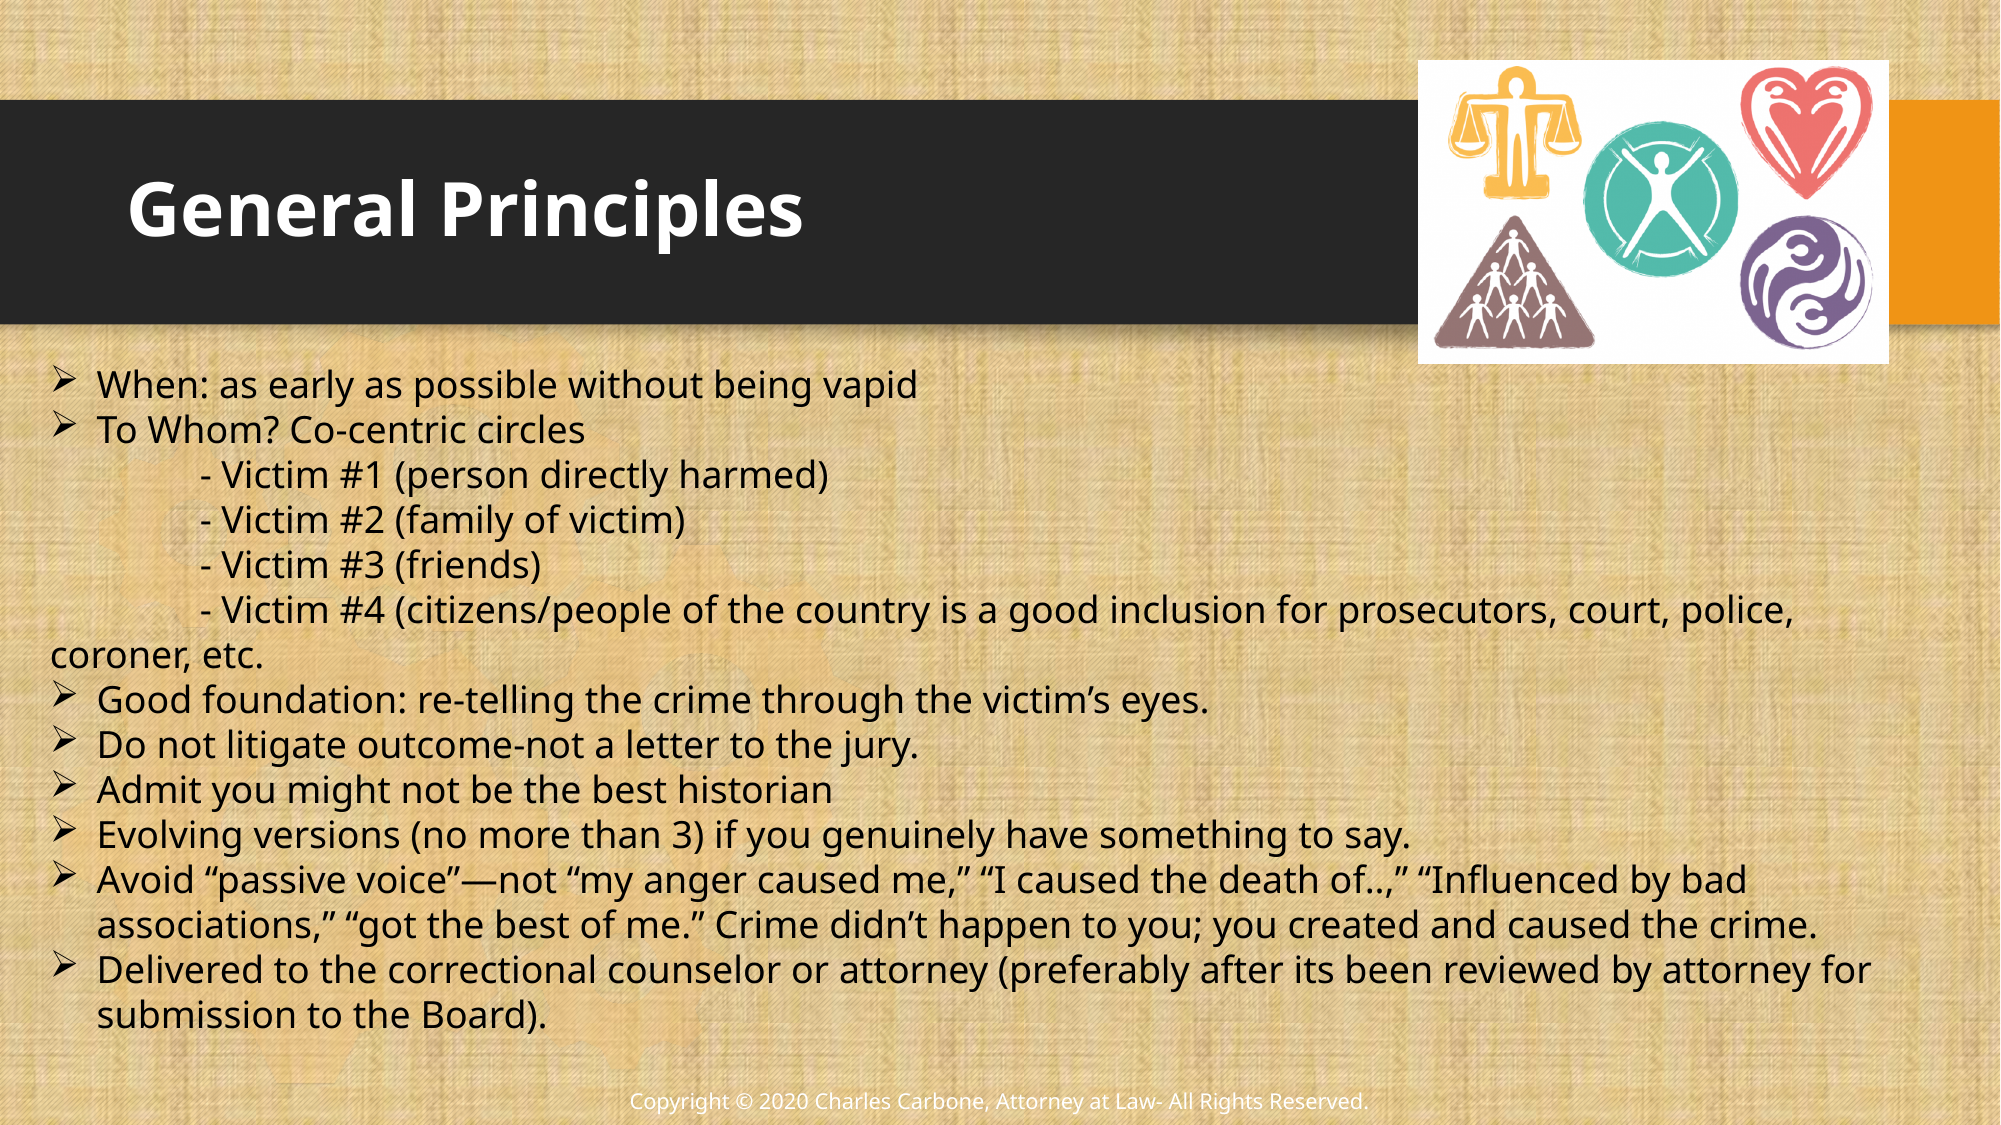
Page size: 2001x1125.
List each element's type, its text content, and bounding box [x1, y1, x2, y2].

title General Principles [111, 123, 1418, 301]
text_box Copyright © 2020 Charles Carbone, Attorney at Law- All Rights Reserved. [500, 1080, 1500, 1122]
text_box When: as early as possible without being vapid To Whom? Co-centric circles - Victim #1 (person directly harmed) - Victim #2 (family of victim) - Victim #3 (friends) - Victim #4 (citizens/people of the country is a good inclusion for prosecutors, court, police, coroner, etc. Good foundation: re-telling the crime through the victim’s eyes. Do not litigate outcome-not a letter to the jury. Admit you might not be the best historian Evolving versions (no more than 3) if you genuinely have something to say. Avoid “passive voice”—not “my anger caused me,” “I caused the death of..,” “Influenced by bad associations,” “got the best of me.” Crime didn’t happen to you; you created and caused the crime. Delivered to the correctional counselor or attorney (preferably after its been reviewed by attorney for submission to the Board). [34, 353, 1937, 1044]
picture [0, 0, 2001, 1125]
